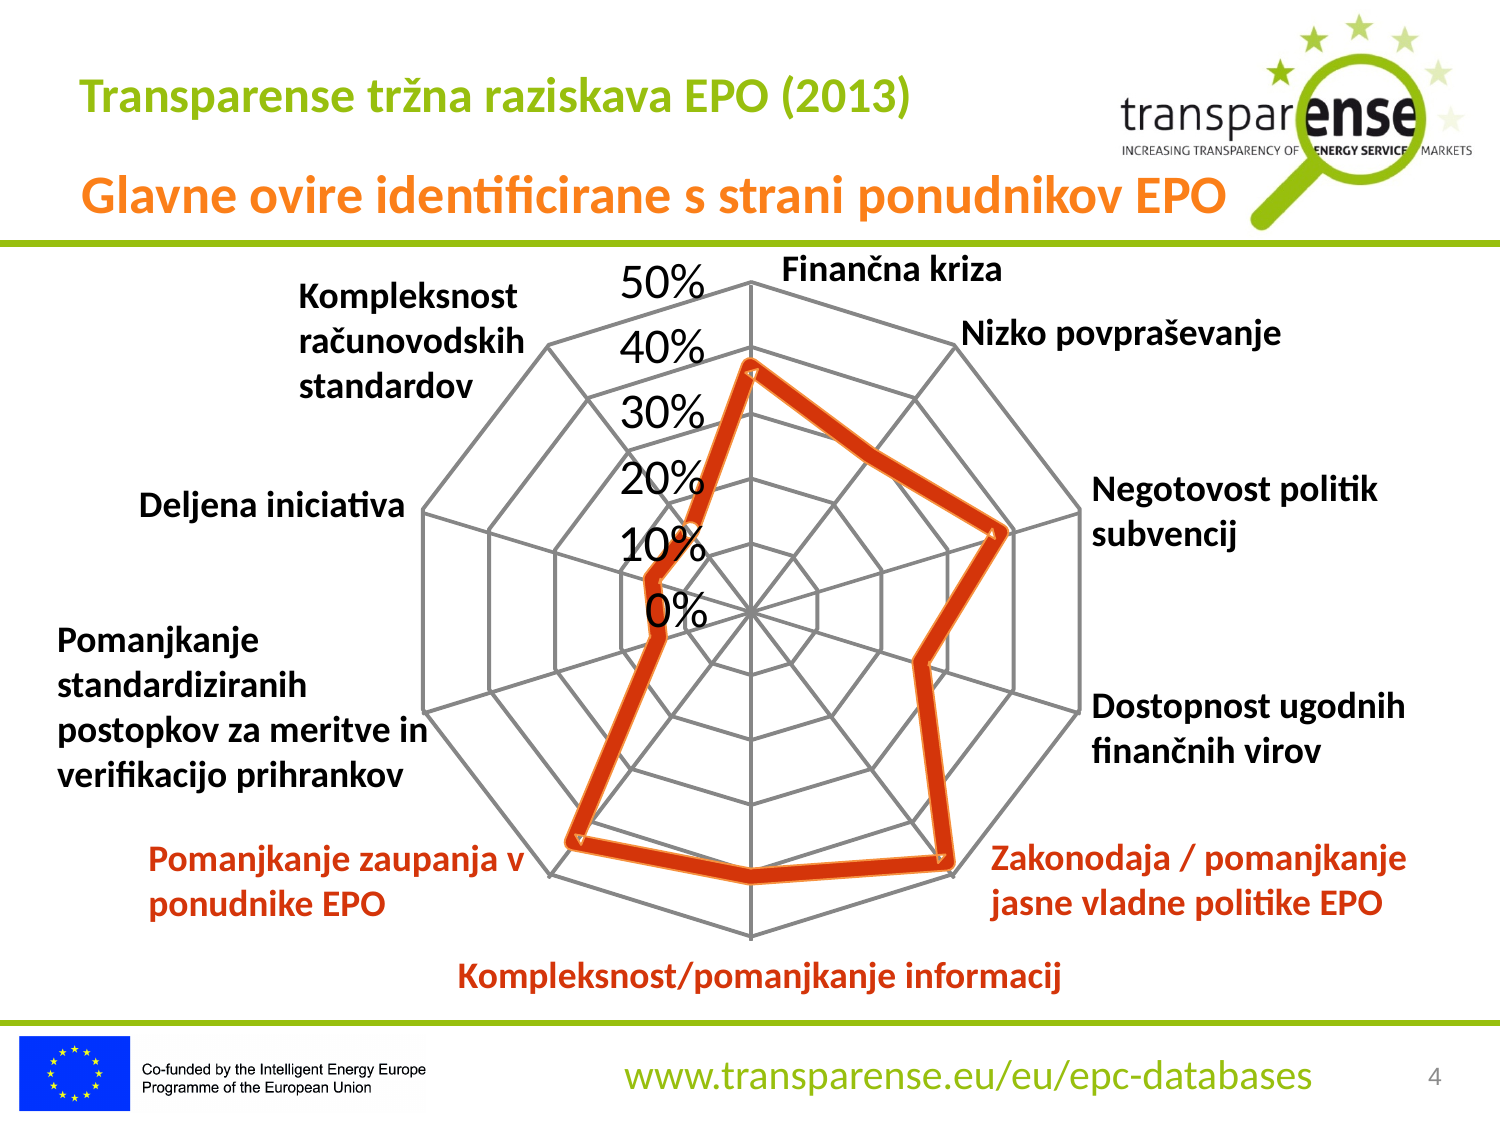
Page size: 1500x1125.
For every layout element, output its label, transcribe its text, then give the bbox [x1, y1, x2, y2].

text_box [29, 173, 1476, 1047]
picture [17, 1034, 426, 1113]
picture [1092, 0, 1500, 240]
text_box Transparense tržna raziskava EPO (2013) Glavne ovire identificirane s strani ponudnikov EPO [64, 54, 1247, 172]
text_box www.transparense.eu/eu/epc-databases [549, 1056, 1387, 1105]
slide_number 4 [1387, 1045, 1483, 1106]
